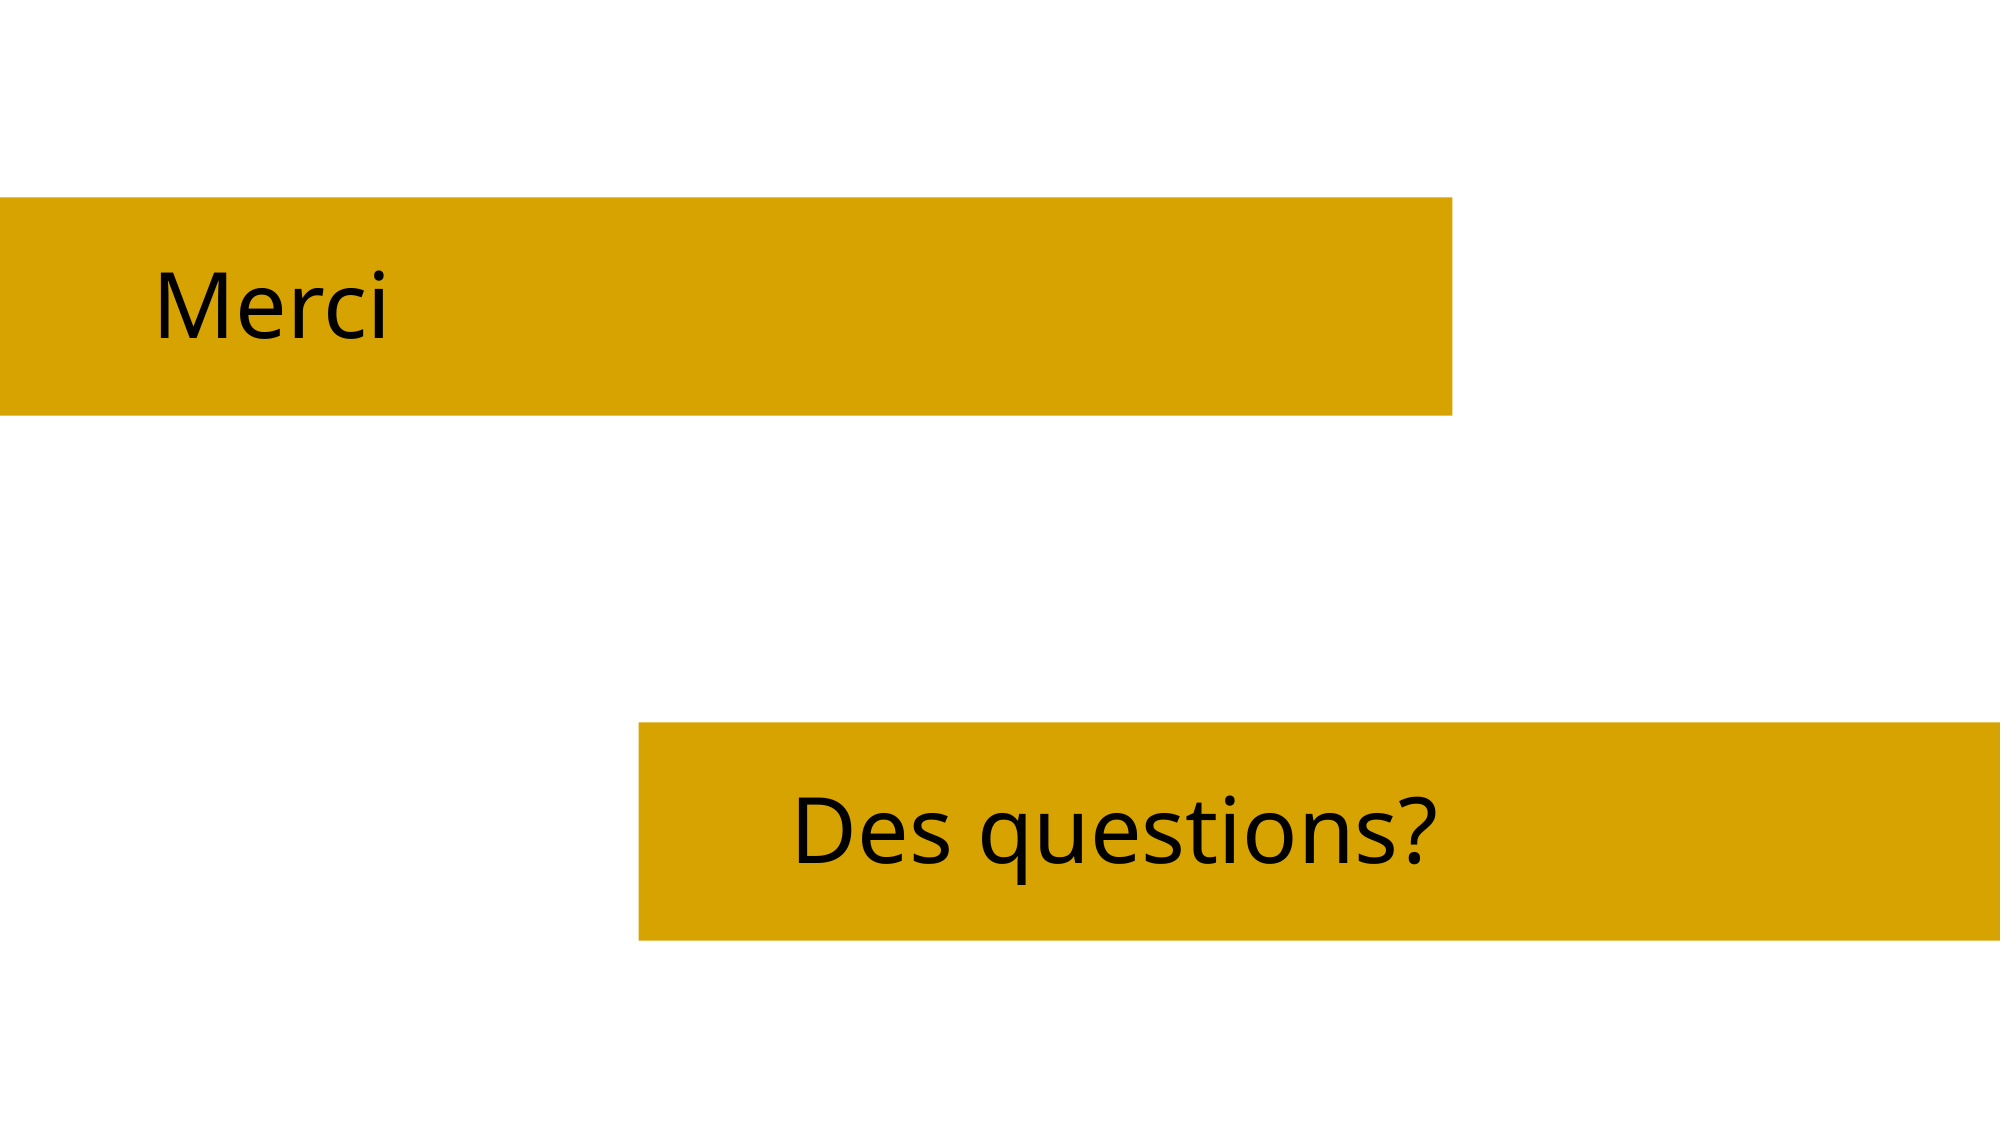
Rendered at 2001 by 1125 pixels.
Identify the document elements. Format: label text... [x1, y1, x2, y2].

text_box Des questions? [775, 725, 2000, 943]
text_box [0, 196, 1453, 417]
text_box [637, 721, 2000, 942]
title Merci [137, 200, 1863, 418]
